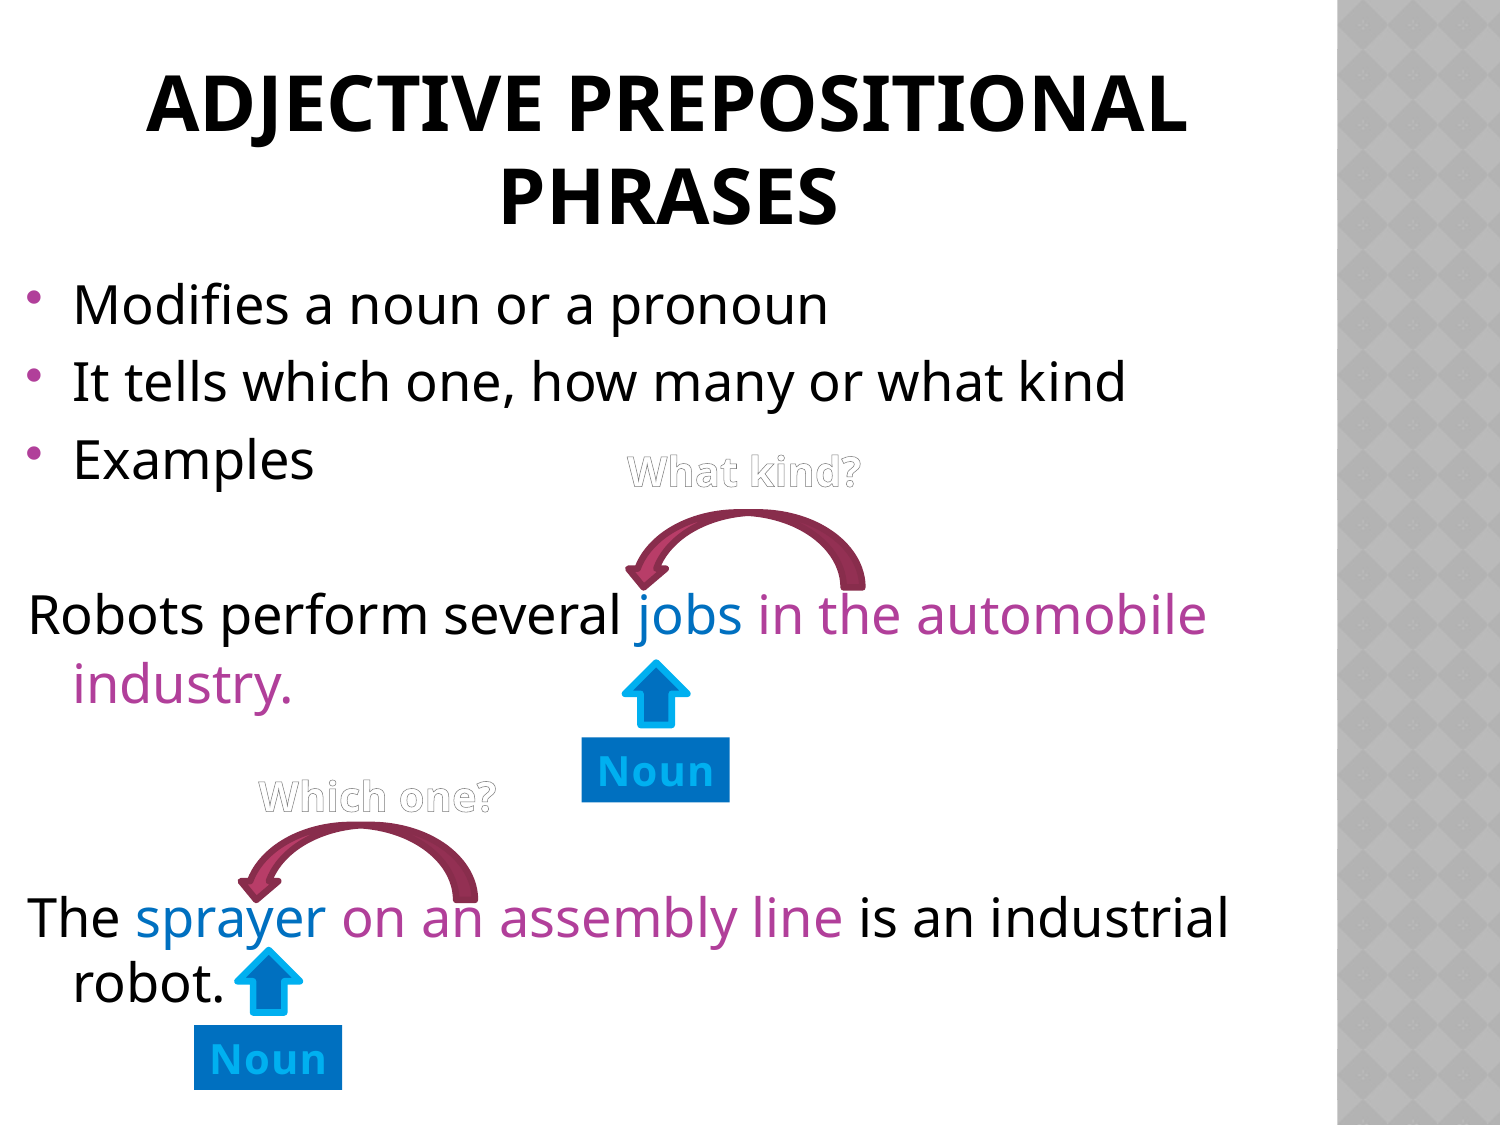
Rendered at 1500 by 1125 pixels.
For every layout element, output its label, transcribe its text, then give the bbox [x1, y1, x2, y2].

list Modifies a noun or a pronoun It tells which one, how many or what kind Examples Robots perform several jobs in the automobile industry. The sprayer on an assembly line is an industrial robot. [12, 262, 1338, 1058]
title Adjective Prepositional Phrases [75, 52, 1263, 240]
text_box [234, 946, 304, 1016]
text_box What kind? [575, 437, 914, 503]
text_box Which one? [243, 762, 512, 828]
text_box [621, 659, 691, 729]
text_box Noun [581, 737, 730, 803]
text_box Noun [194, 1025, 343, 1090]
text_box [625, 509, 866, 591]
text_box [237, 828, 479, 904]
